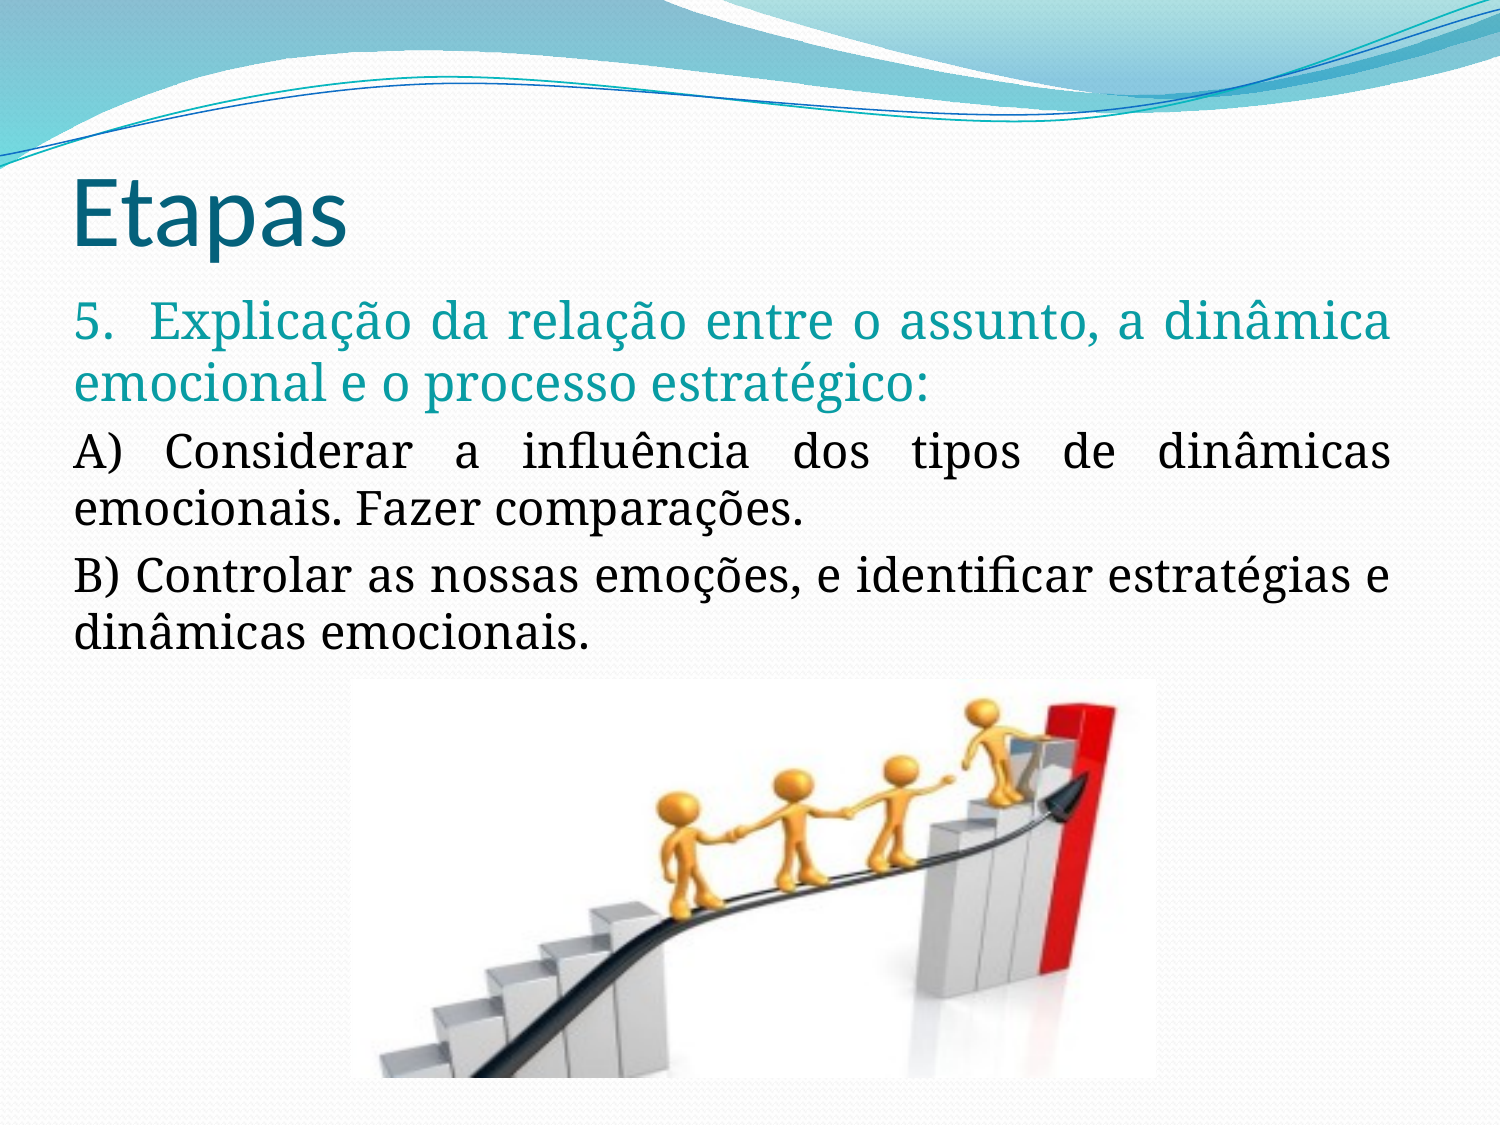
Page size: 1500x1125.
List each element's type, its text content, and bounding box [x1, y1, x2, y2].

picture [351, 679, 1156, 1079]
list 5. Explicação da relação entre o assunto, a dinâmica emocional e o processo estratégico: A) Considerar a influência dos tipos de dinâmicas emocionais. Fazer comparações. B) Controlar as nossas emoções, e identificar estratégias e dinâmicas emocionais. [58, 281, 1409, 668]
title Etapas [70, 117, 1421, 268]
